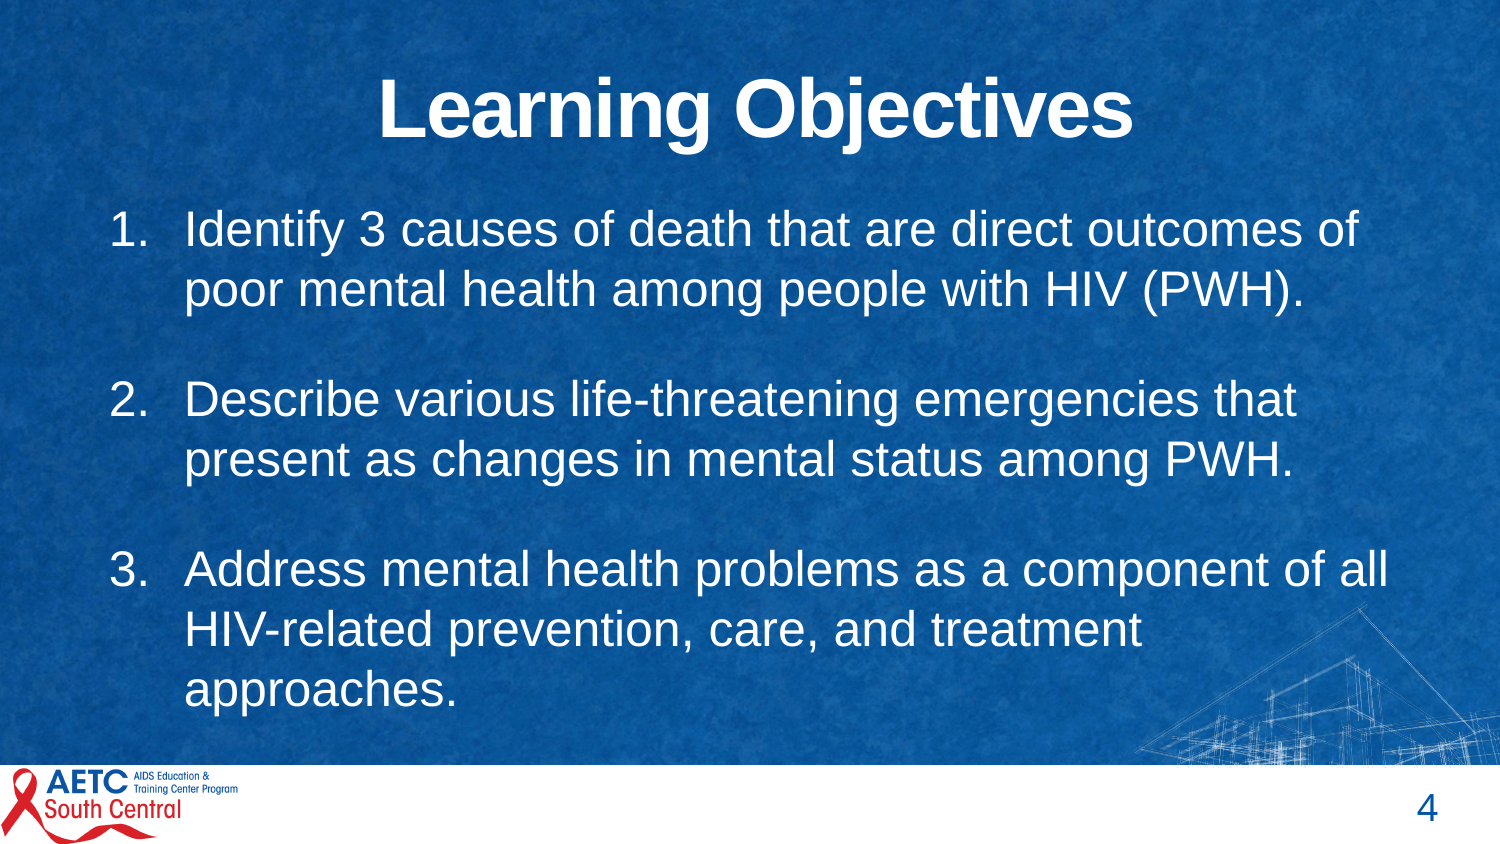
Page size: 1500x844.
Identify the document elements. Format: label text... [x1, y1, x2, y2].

picture [1, 767, 239, 844]
picture [0, 0, 1500, 768]
title Learning Objectives [75, 33, 1440, 175]
list Identify 3 causes of death that are direct outcomes of poor mental health among people with HIV (PWH). Describe various life-threatening emergencies that present as changes in mental status among PWH. Address mental health problems as a component of all HIV-related prevention, care, and treatment approaches. [75, 188, 1440, 750]
